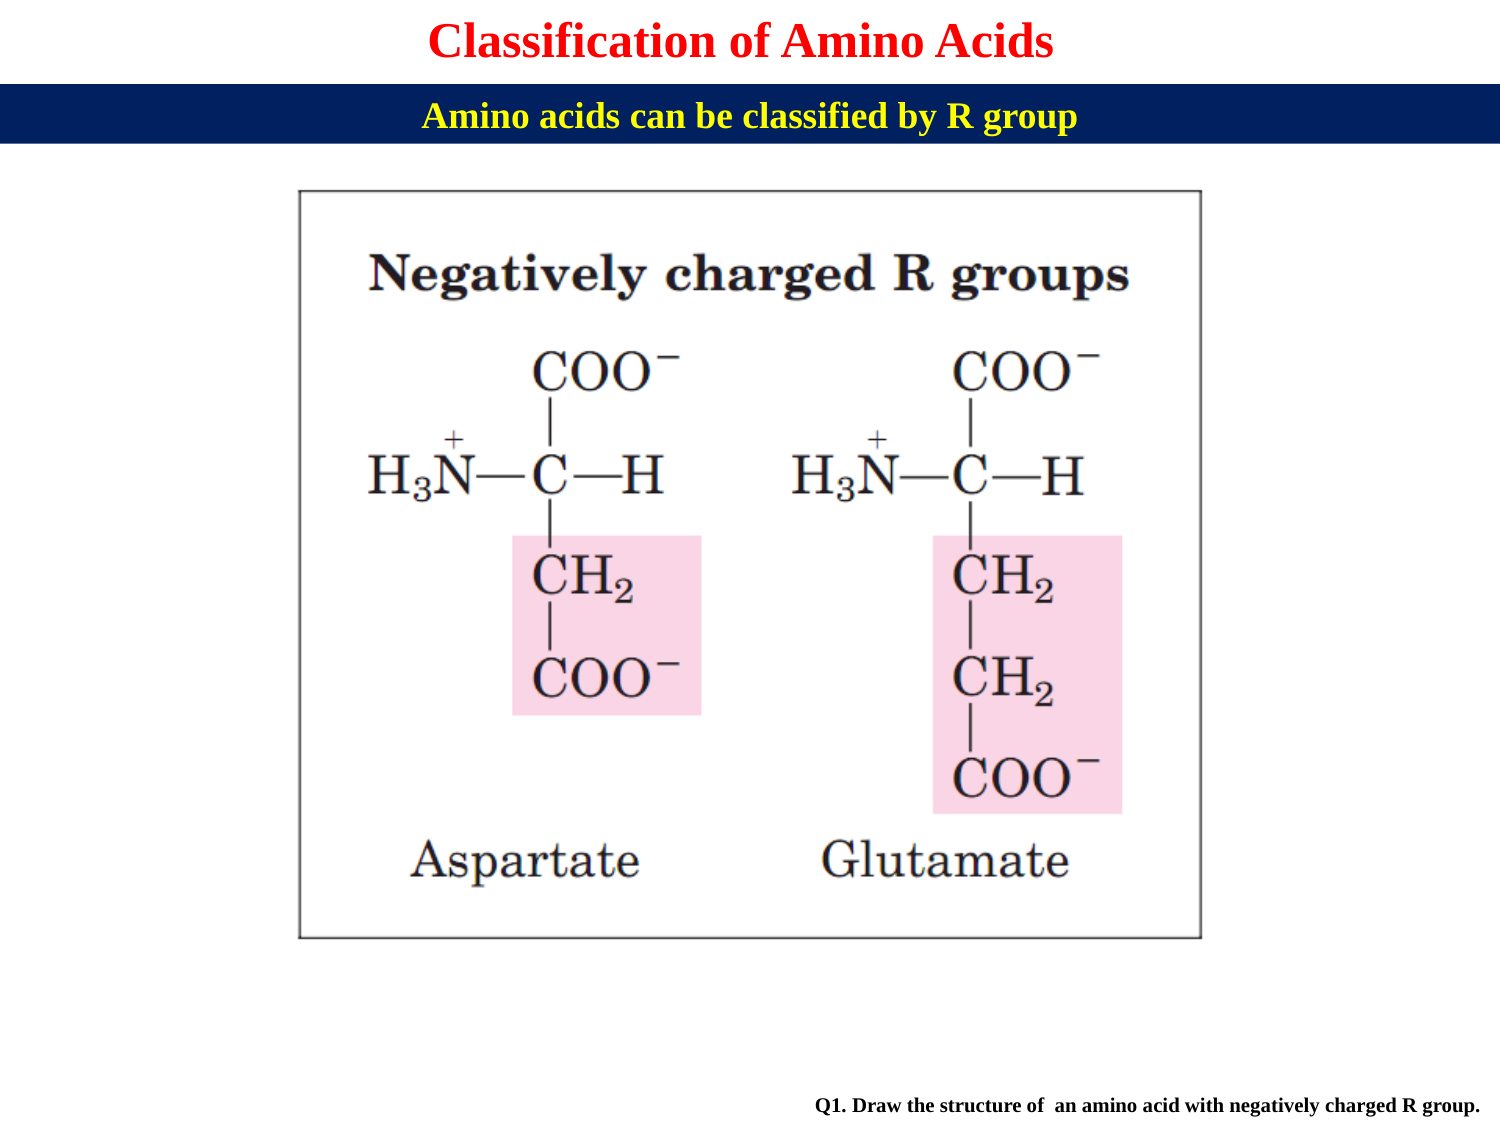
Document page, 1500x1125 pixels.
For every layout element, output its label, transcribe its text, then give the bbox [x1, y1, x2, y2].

text_box Q1. Draw the structure of an amino acid with negatively charged R group. [800, 1084, 1500, 1125]
text_box Classification of Amino Acids [412, 0, 1088, 76]
text_box Amino acids can be classified by R group [0, 84, 1500, 144]
picture [292, 180, 1208, 944]
